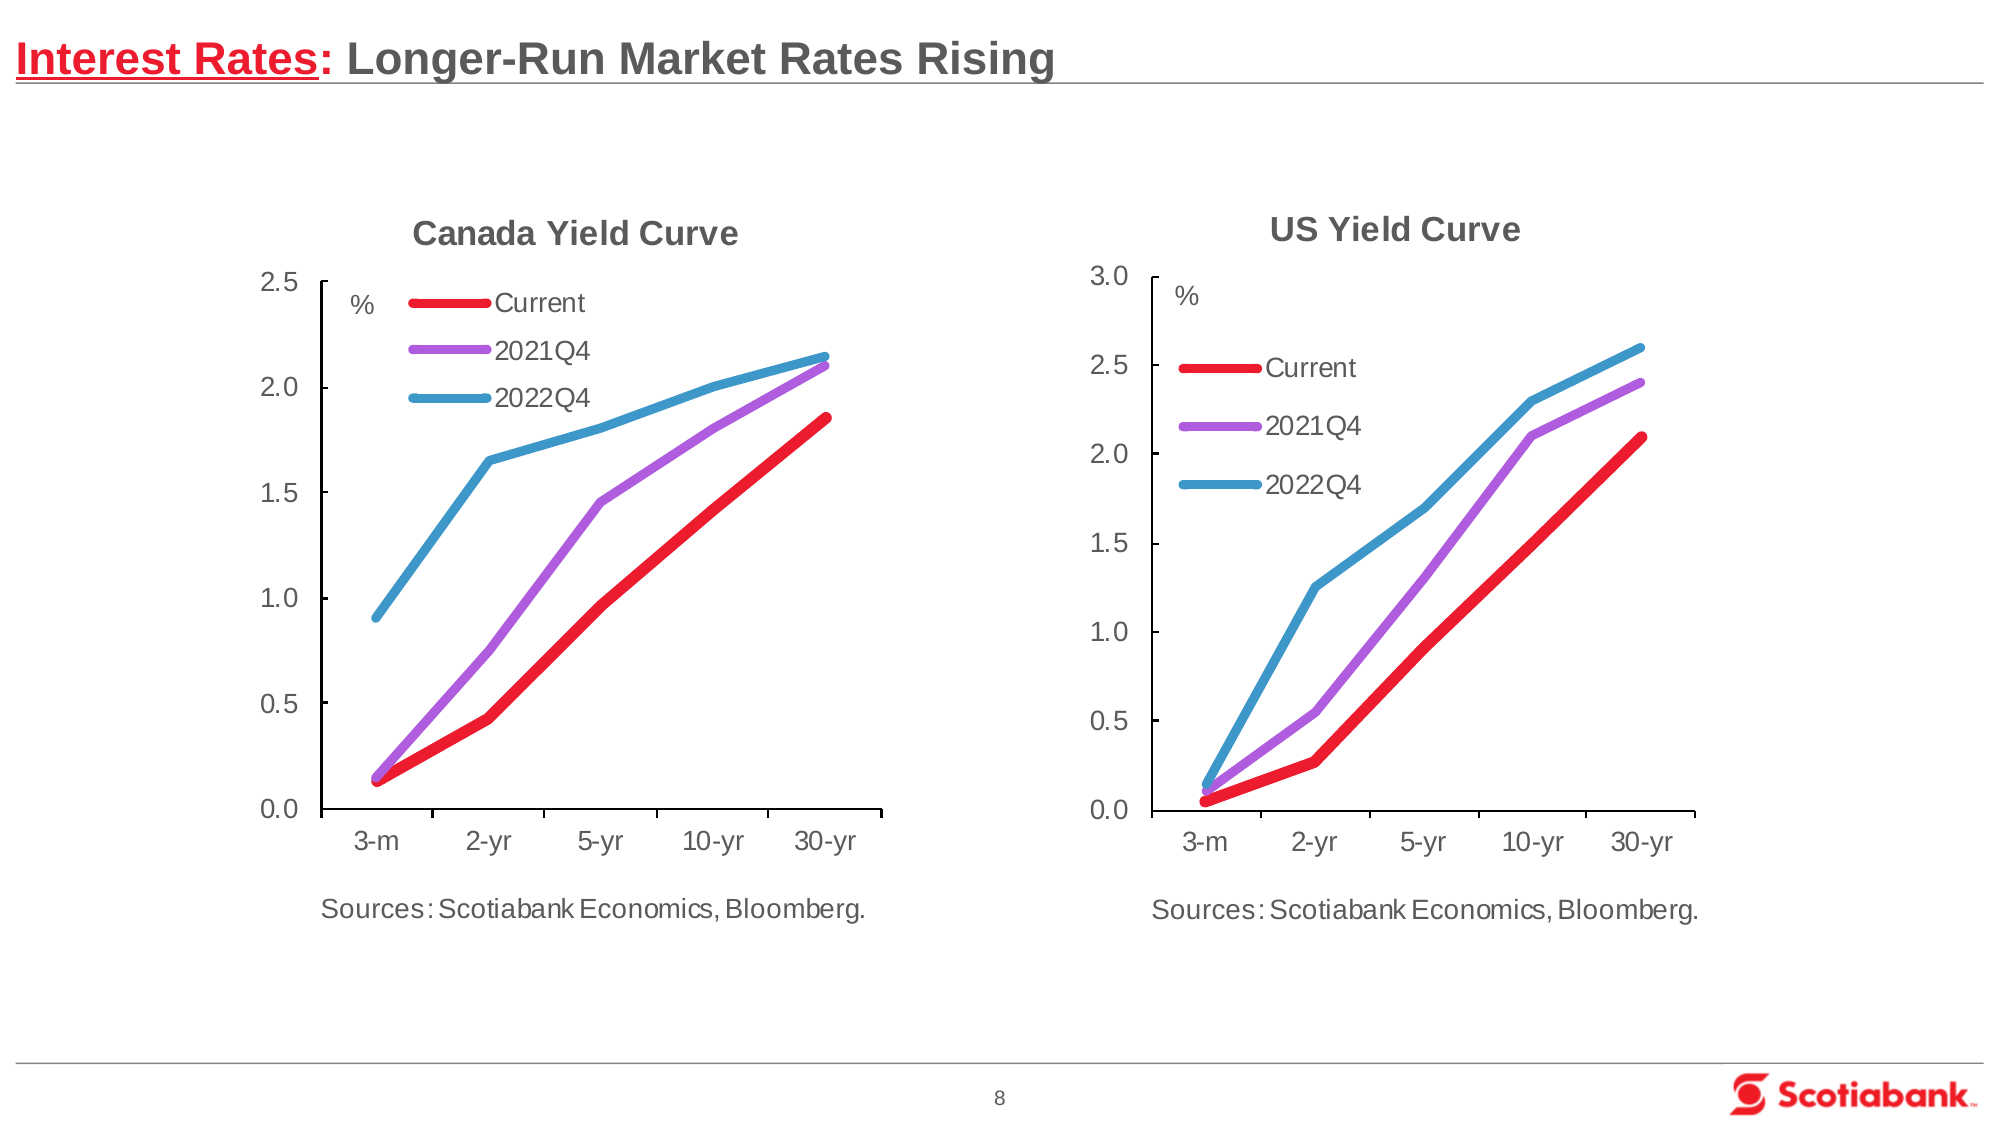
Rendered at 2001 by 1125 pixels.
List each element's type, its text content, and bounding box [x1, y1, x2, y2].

picture [1050, 187, 1718, 938]
text_box Interest Rates: Longer-Run Market Rates Rising [15, 30, 1984, 90]
picture [234, 187, 900, 938]
picture [1724, 1064, 1988, 1125]
